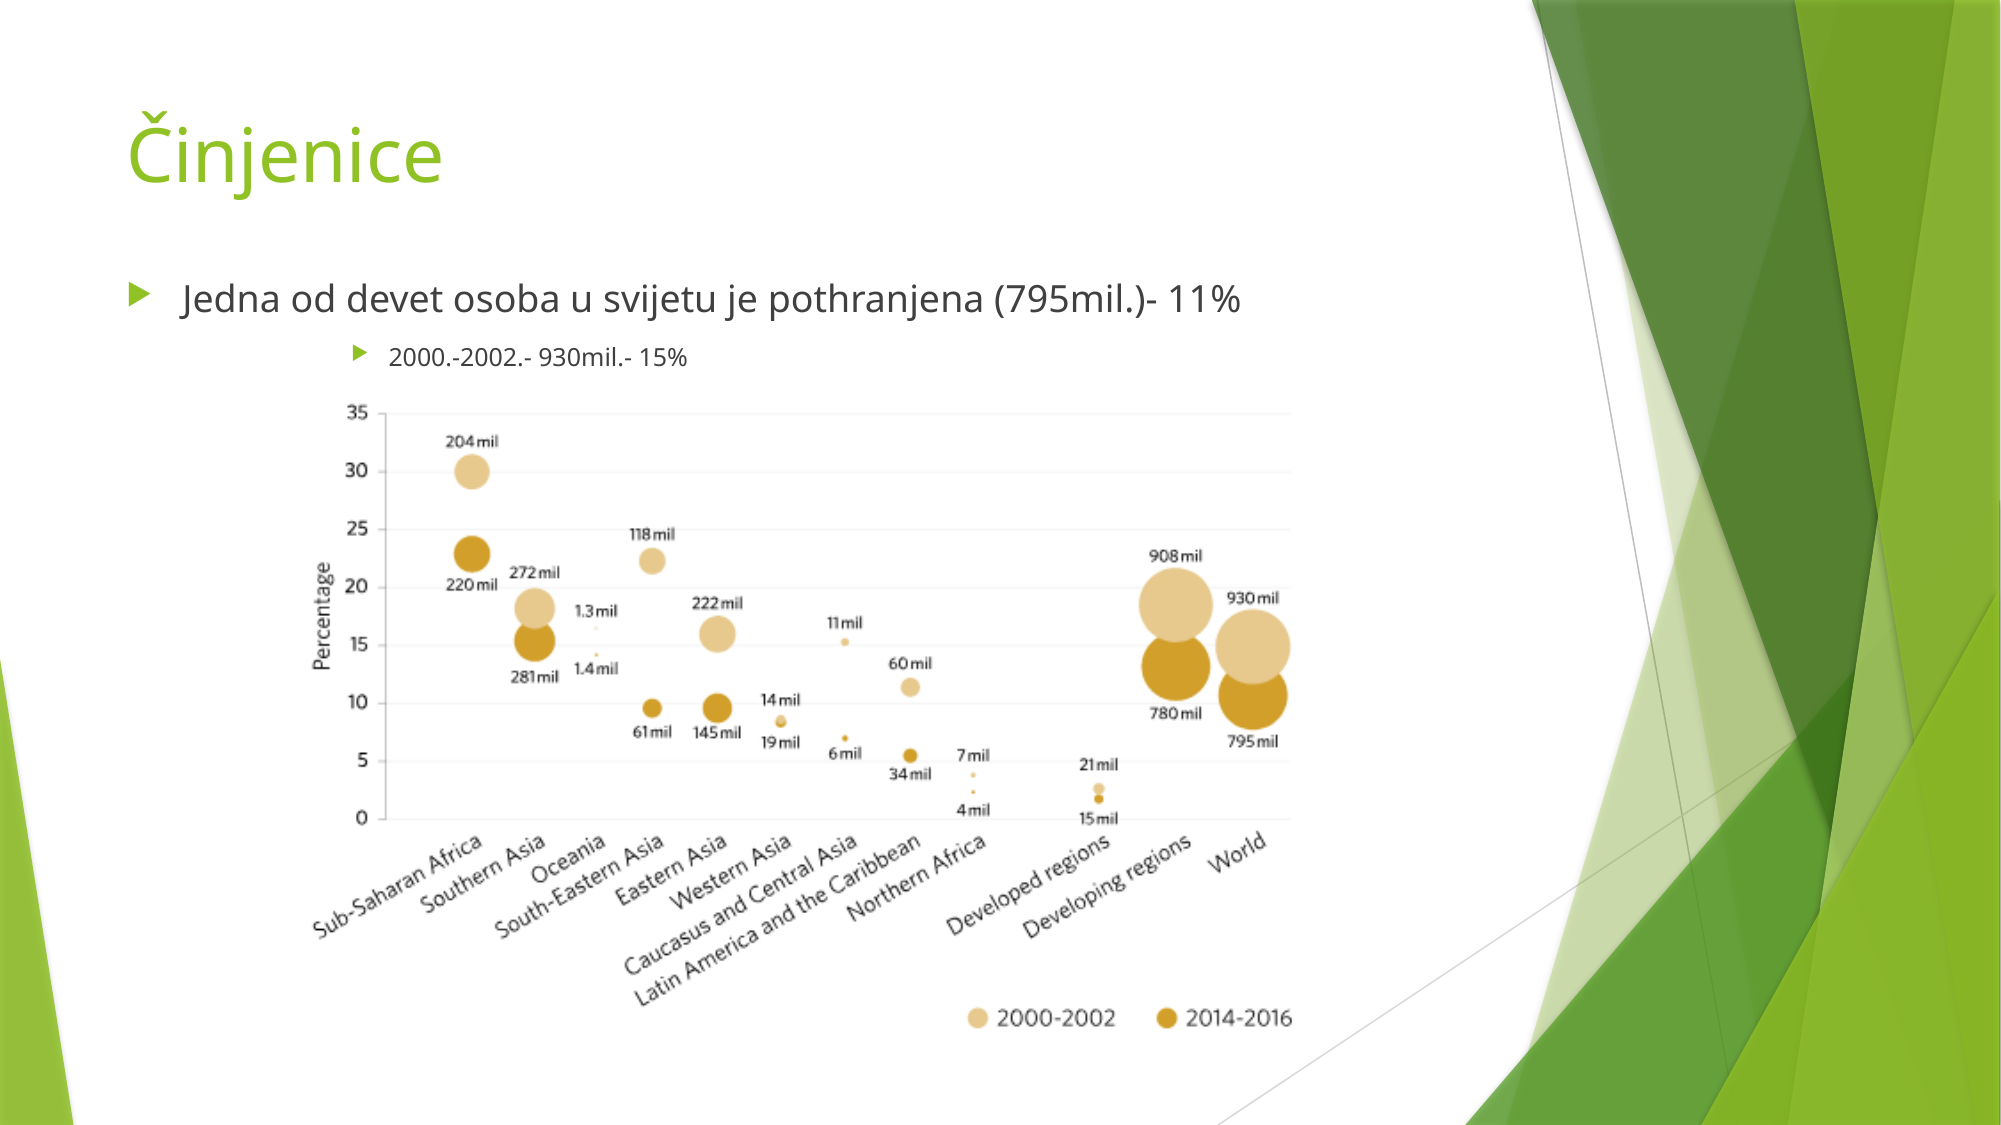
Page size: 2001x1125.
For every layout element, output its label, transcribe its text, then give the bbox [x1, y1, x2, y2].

list Jedna od devet osoba u svijetu je pothranjena (795mil.)- 11% 2000.-2002.- 930mil.- 15% [111, 267, 1522, 905]
picture [300, 384, 1333, 1045]
title Činjenice [111, 99, 1522, 267]
